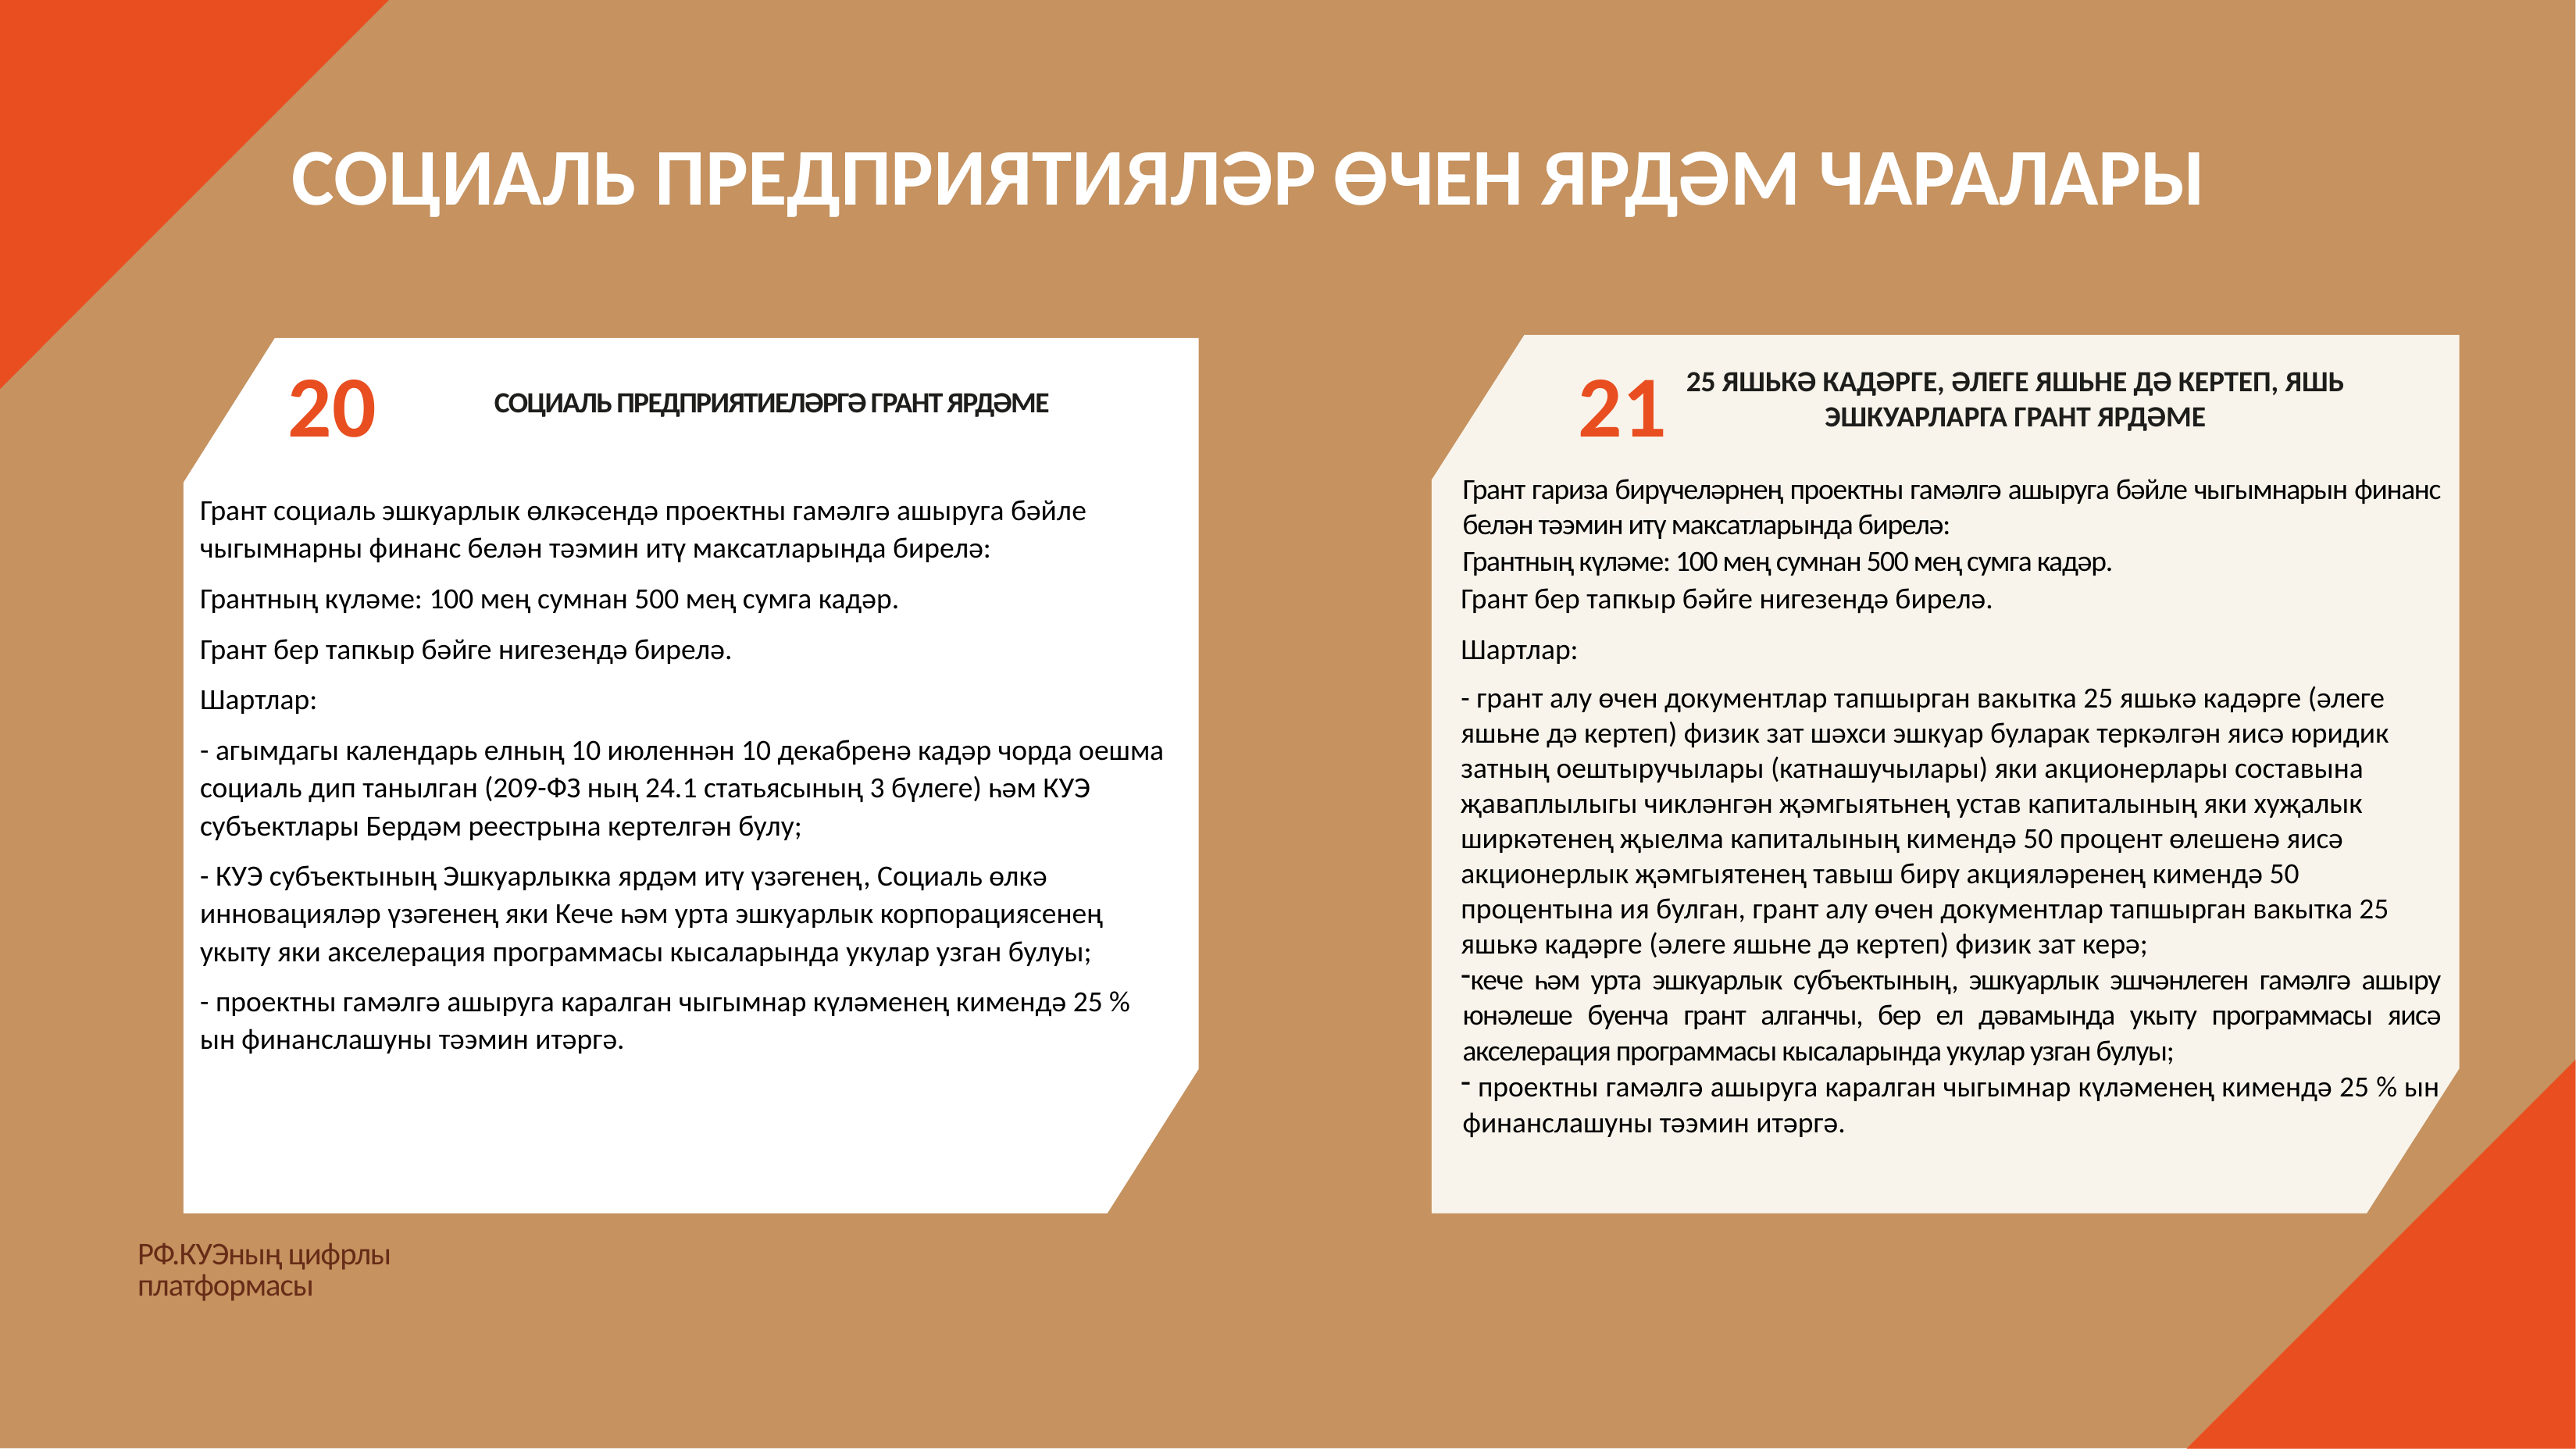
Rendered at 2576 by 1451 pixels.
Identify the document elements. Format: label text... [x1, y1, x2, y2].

text_box [183, 337, 1199, 1214]
text_box Грант социаль эшкуарлык өлкәсендә проектны гамәлгә ашыруга бәйле чыгымнарны финанс белән тәэмин итү максатларында бирелә: Грантның күләме: 100 мең сумнан 500 мең сумга кадәр. Грант бер тапкыр бәйге нигезендә бирелә. Шартлар: - агымдагы календарь елның 10 июленнән 10 декабренә кадәр чорда оешма социаль дип танылган (209-ФЗ ның 24.1 статьясының 3 бүлеге) һәм КУЭ субъектлары Бердәм реестрына кертелгән булу; - КУЭ субъектының Эшкуарлыкка ярдәм итү үзәгенең, Социаль өлкә инновацияләр үзәгенең яки Кече һәм урта эшкуарлык корпорациясенең укыту яки акселерация программасы кысаларында укулар узган булуы; - проектны гамәлгә ашыруга каралган чыгымнар күләменең кимендә 25 % ын финанслашуны тәэмин итәргә. [188, 483, 1185, 1061]
text_box РФ.КУЭның цифрлы платформасы [136, 1239, 419, 1303]
title СОЦИАЛЬ ПРЕДПРИЯТИЯЛӘР ӨЧЕН ЯРДӘМ ЧАРАЛАРЫ [290, 123, 2286, 367]
text_box 21 [1576, 348, 1669, 455]
text_box [0, 0, 389, 390]
text_box 20 [286, 348, 379, 455]
text_box [1431, 334, 2460, 1214]
text_box 25 ЯШЬКӘ КАДӘРГЕ, ӘЛЕГЕ ЯШЬНЕ ДӘ КЕРТЕП, ЯШЬ ЭШКУАРЛАРГА ГРАНТ ЯРДӘМЕ [1669, 356, 2372, 438]
text_box [2186, 1059, 2576, 1449]
text_box Грант гариза бирүчеләрнең проектны гамәлгә ашыруга бәйле чыгымнарын финанс белән тәэмин итү максатларында бирелә: Грантның күләме: 100 мең сумнан 500 мең сумга кадәр. Грант бер тапкыр бәйге нигезендә бирелә. Шартлар: - грант алу өчен документлар тапшырган вакытка 25 яшькә кадәрге (әлеге яшьне дә кертеп) физик зат шәхси эшкуар буларак теркәлгән яисә юридик затның оештыручылары (катнашучылары) яки акционерлары составына җаваплылыгы чикләнгән җәмгыятьнең устав капиталының яки хуҗалык ширкәтенең җыелма капиталының кимендә 50 процент өлешенә яисә акционерлык җәмгыятенең тавыш бирү акцияләренең кимендә 50 процентына ия булган, грант алу өчен документлар тапшырган вакытка 25 яшькә кадәрге (әлеге яшьне дә кертеп) физик зат керә; кече һәм урта эшкуарлык субъектының, эшкуарлык эшчәнлеген гамәлгә ашыру юнәлеше буенча грант алганчы, бер ел дәвамында укыту программасы яисә акселерация программасы кысаларында укулар узган булуы; проектны гамәлгә ашыруга каралган чыгымнар күләменең кимендә 25 % ын финанслашуны тәэмин итәргә. [1461, 469, 2442, 1139]
text_box СОЦИАЛЬ ПРЕДПРИЯТИЕЛӘРГӘ ГРАНТ ЯРДӘМЕ [405, 378, 1138, 425]
